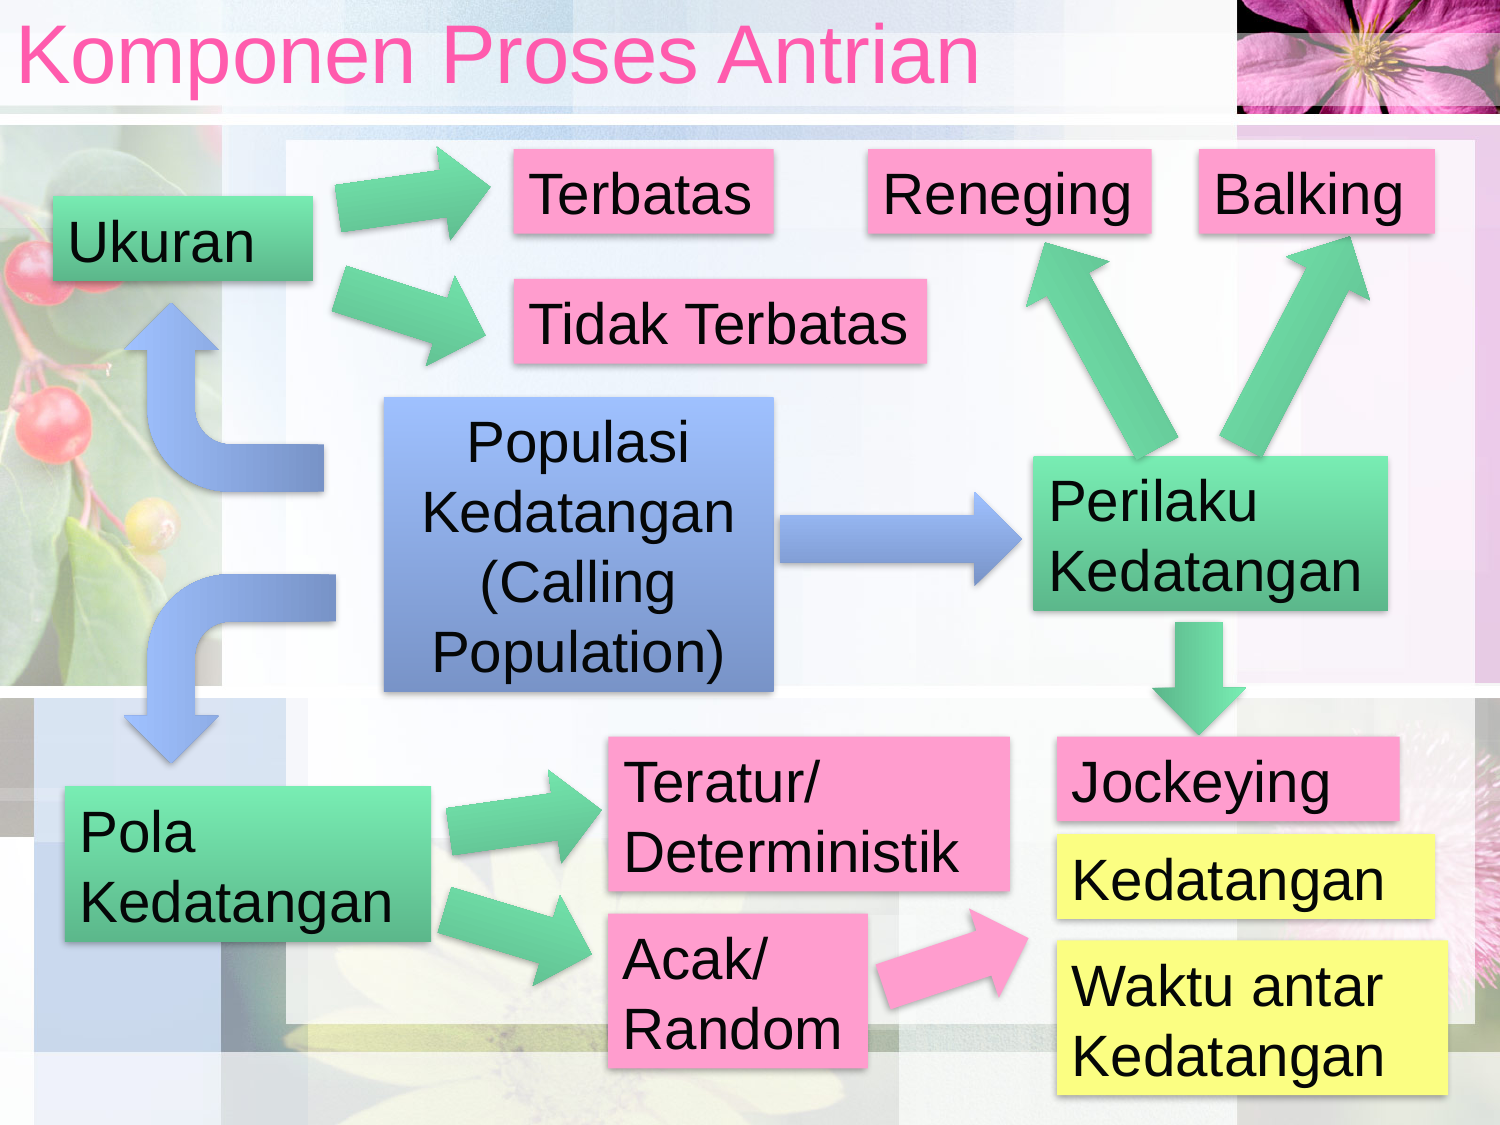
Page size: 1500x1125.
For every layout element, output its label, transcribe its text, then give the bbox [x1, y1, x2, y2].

text_box [437, 887, 592, 986]
text_box Perilaku Kedatangan [1033, 456, 1388, 611]
title Komponen Proses Antrian [0, 0, 1226, 101]
text_box Ukuran [53, 196, 313, 281]
text_box Tidak Terbatas [513, 278, 928, 364]
text_box [1026, 244, 1179, 460]
text_box Populasi Kedatangan (Calling Population) [383, 397, 774, 692]
text_box Terbatas [513, 149, 774, 234]
text_box Kedatangan [1057, 834, 1436, 919]
text_box [1219, 244, 1370, 458]
text_box Waktu antar Kedatangan [1057, 940, 1449, 1096]
text_box Reneging [868, 149, 1152, 234]
text_box Jockeying [1057, 736, 1400, 822]
text_box Pola Kedatangan [64, 786, 432, 942]
text_box Balking [1198, 149, 1435, 234]
text_box [875, 908, 1029, 1010]
picture [0, 0, 1500, 1125]
text_box Acak/ Random [608, 913, 868, 1069]
text_box [123, 302, 325, 492]
text_box [331, 265, 486, 366]
text_box [335, 146, 491, 241]
text_box [1151, 621, 1247, 734]
text_box Teratur/ Deterministik [608, 736, 1010, 892]
text_box [446, 769, 602, 864]
text_box [123, 574, 337, 764]
text_box [779, 491, 1022, 587]
